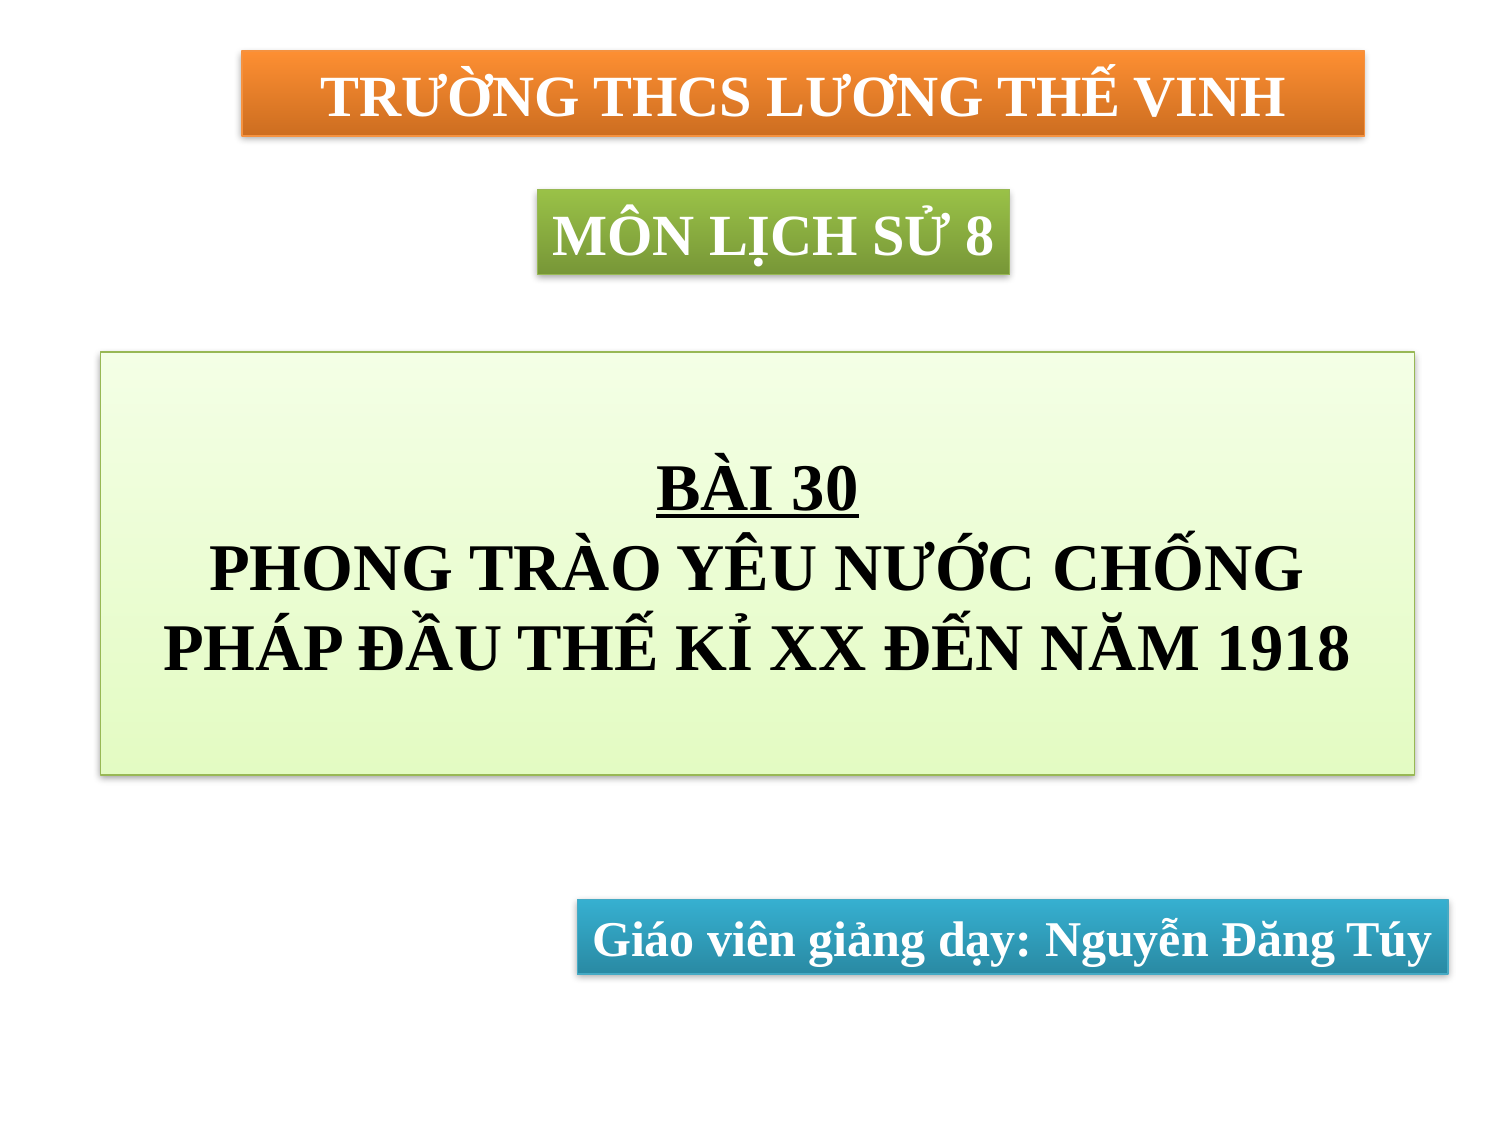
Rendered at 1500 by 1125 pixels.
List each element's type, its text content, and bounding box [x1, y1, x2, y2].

text_box MÔN LỊCH SỬ 8 [537, 189, 1010, 275]
text_box TRƯỜNG THCS LƯƠNG THẾ VINH [241, 50, 1365, 137]
title BÀI 30 PHONG TRÀO YÊU NƯỚC CHỐNG PHÁP ĐẦU THẾ KỈ XX ĐẾN NĂM 1918 [100, 351, 1415, 776]
text_box Giáo viên giảng dạy: Nguyễn Đăng Túy [577, 899, 1449, 975]
